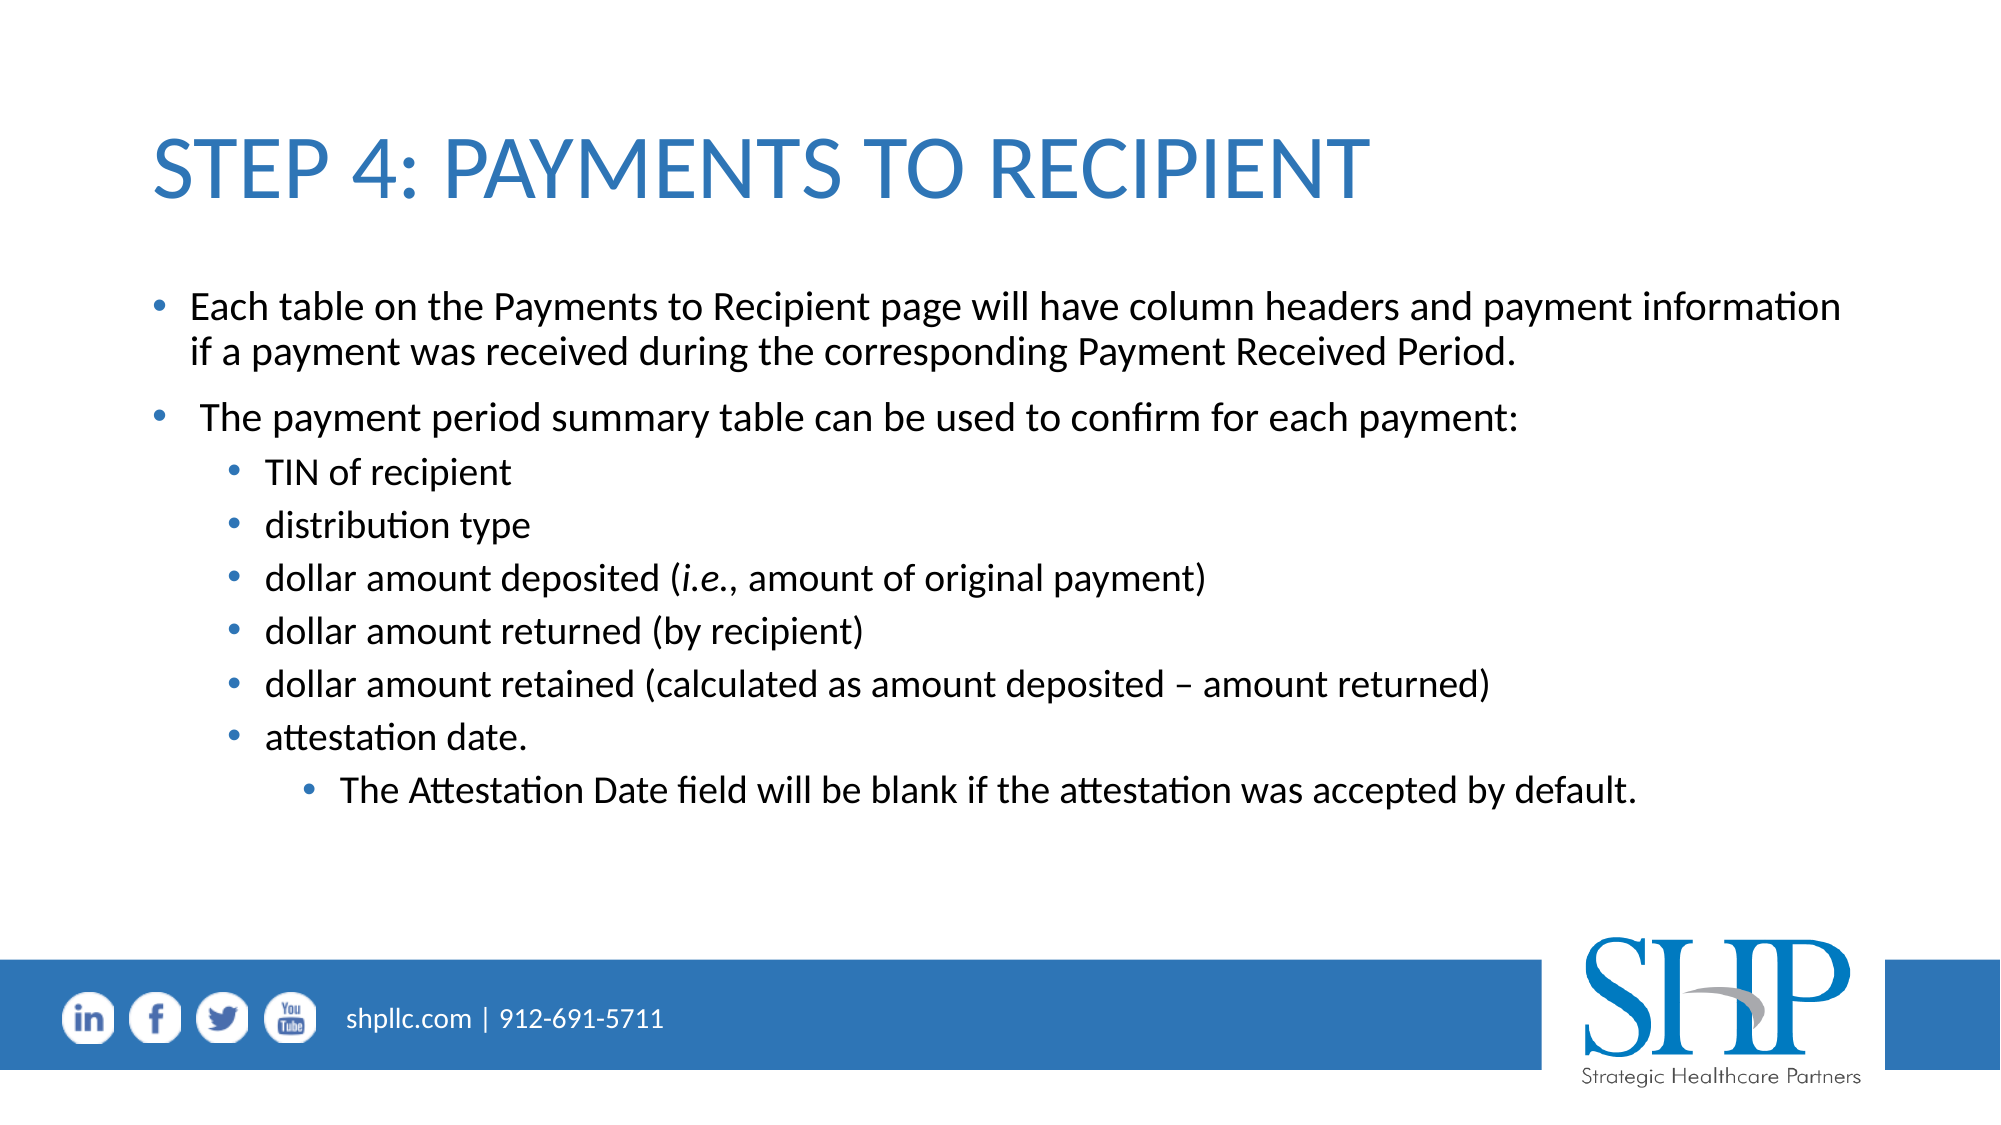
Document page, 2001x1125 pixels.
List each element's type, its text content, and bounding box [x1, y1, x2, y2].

title STEP 4: PAYMENTS TO RECIPIENT [137, 59, 1863, 277]
list Each table on the Payments to Recipient page will have column headers and payment information if a payment was received during the corresponding Payment Received Period. The payment period summary table can be used to confirm for each payment: TIN of recipient distribution type dollar amount deposited (i.e., amount of original payment) dollar amount returned (by recipient) dollar amount retained (calculated as amount deposited – amount returned) attestation date. The Attestation Date field will be blank if the attestation was accepted by default. [137, 277, 1863, 992]
picture [1572, 936, 1865, 1093]
